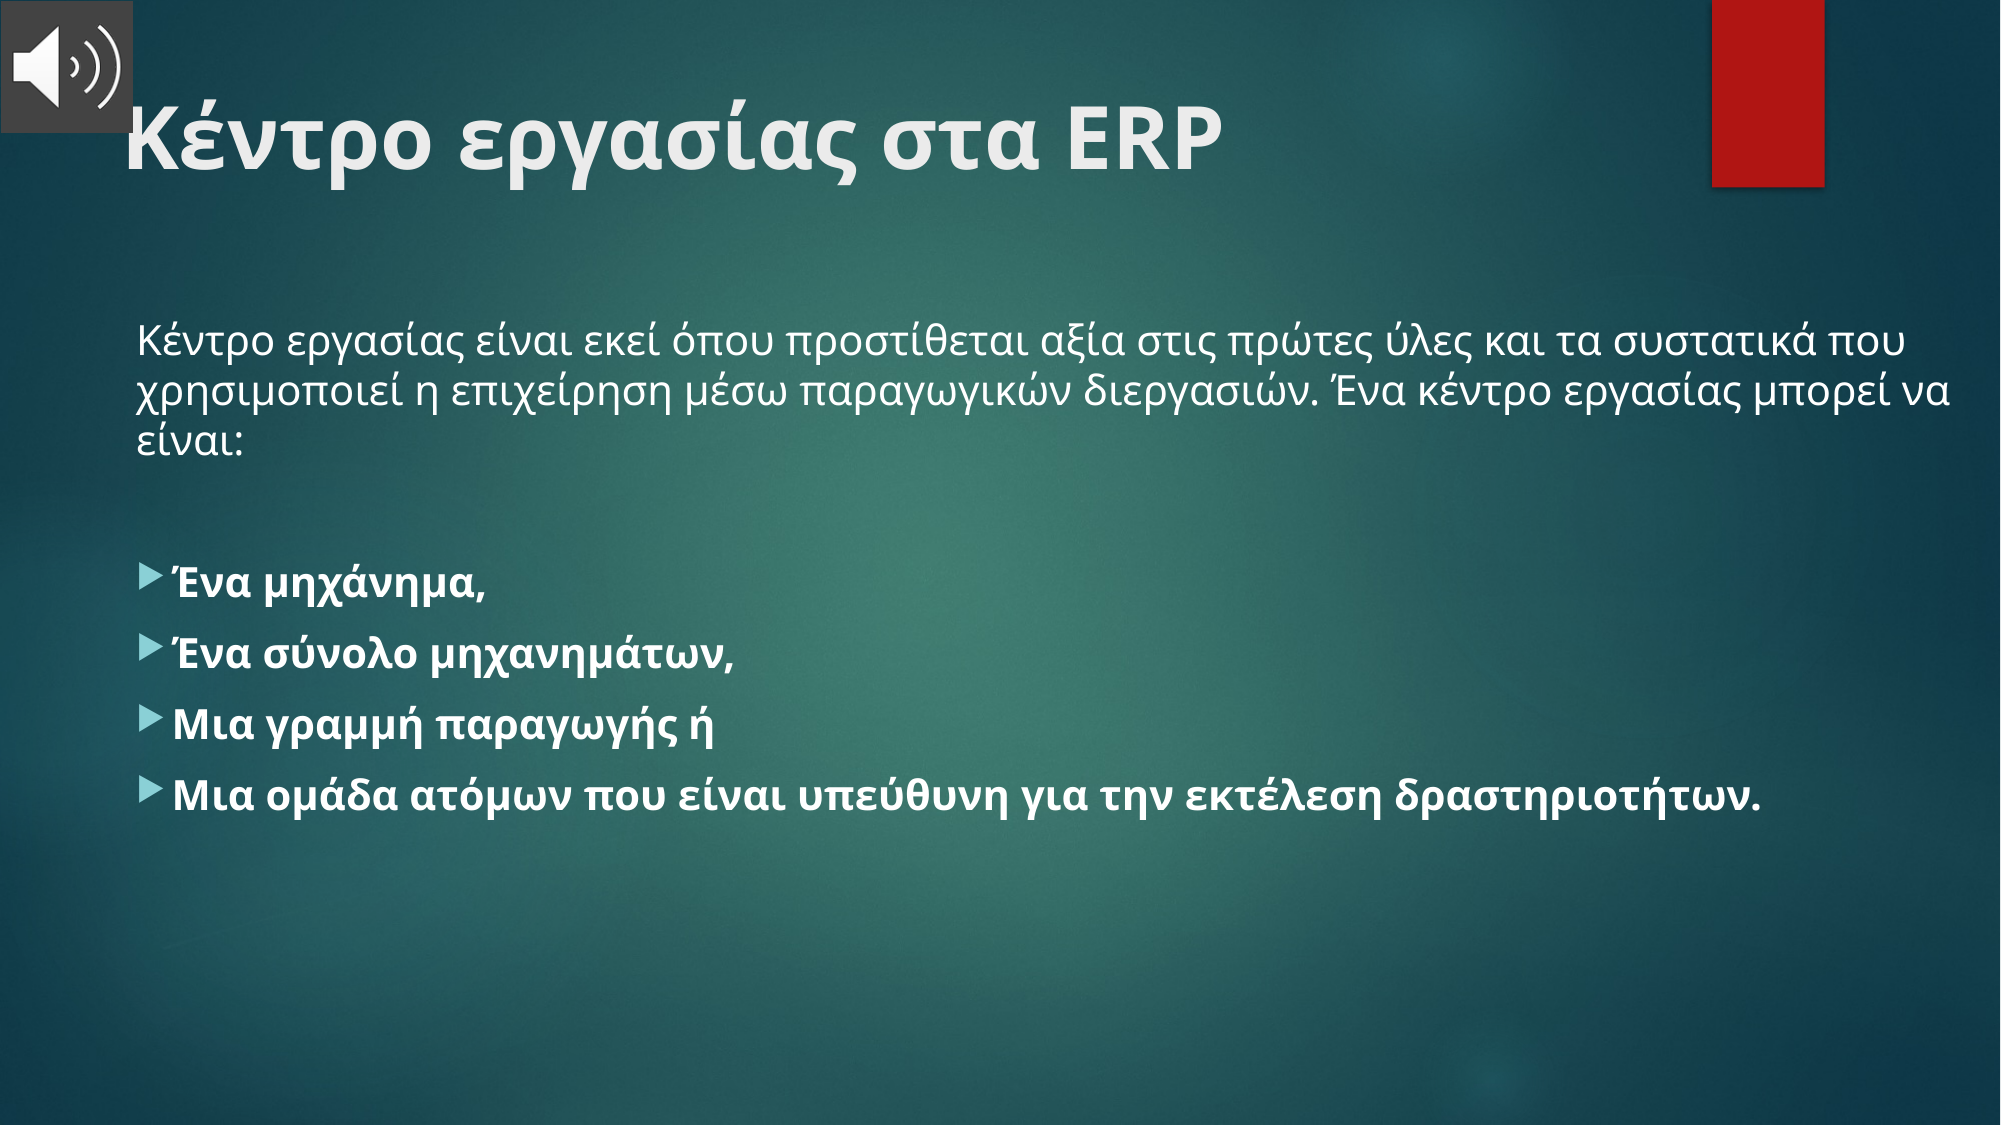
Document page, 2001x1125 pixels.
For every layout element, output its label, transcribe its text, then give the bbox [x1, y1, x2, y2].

picture [0, 0, 2001, 1125]
text_box Κέντρο εργασίας είναι εκεί όπου προστίθεται αξία στις πρώτες ύλες και τα συστατικά που χρησιμοποιεί η επιχείρηση μέσω παραγωγικών διεργασιών. Ένα κέντρο εργασίας μπορεί να είναι: Ένα μηχάνημα, Ένα σύνολο μηχανημάτων, Μια γραμμή παραγωγής ή Μια ομάδα ατόμων που είναι υπεύθυνη για την εκτέλεση δραστηριοτήτων. [121, 306, 1976, 826]
title Κέντρο εργασίας στα ERP [106, 74, 1826, 191]
